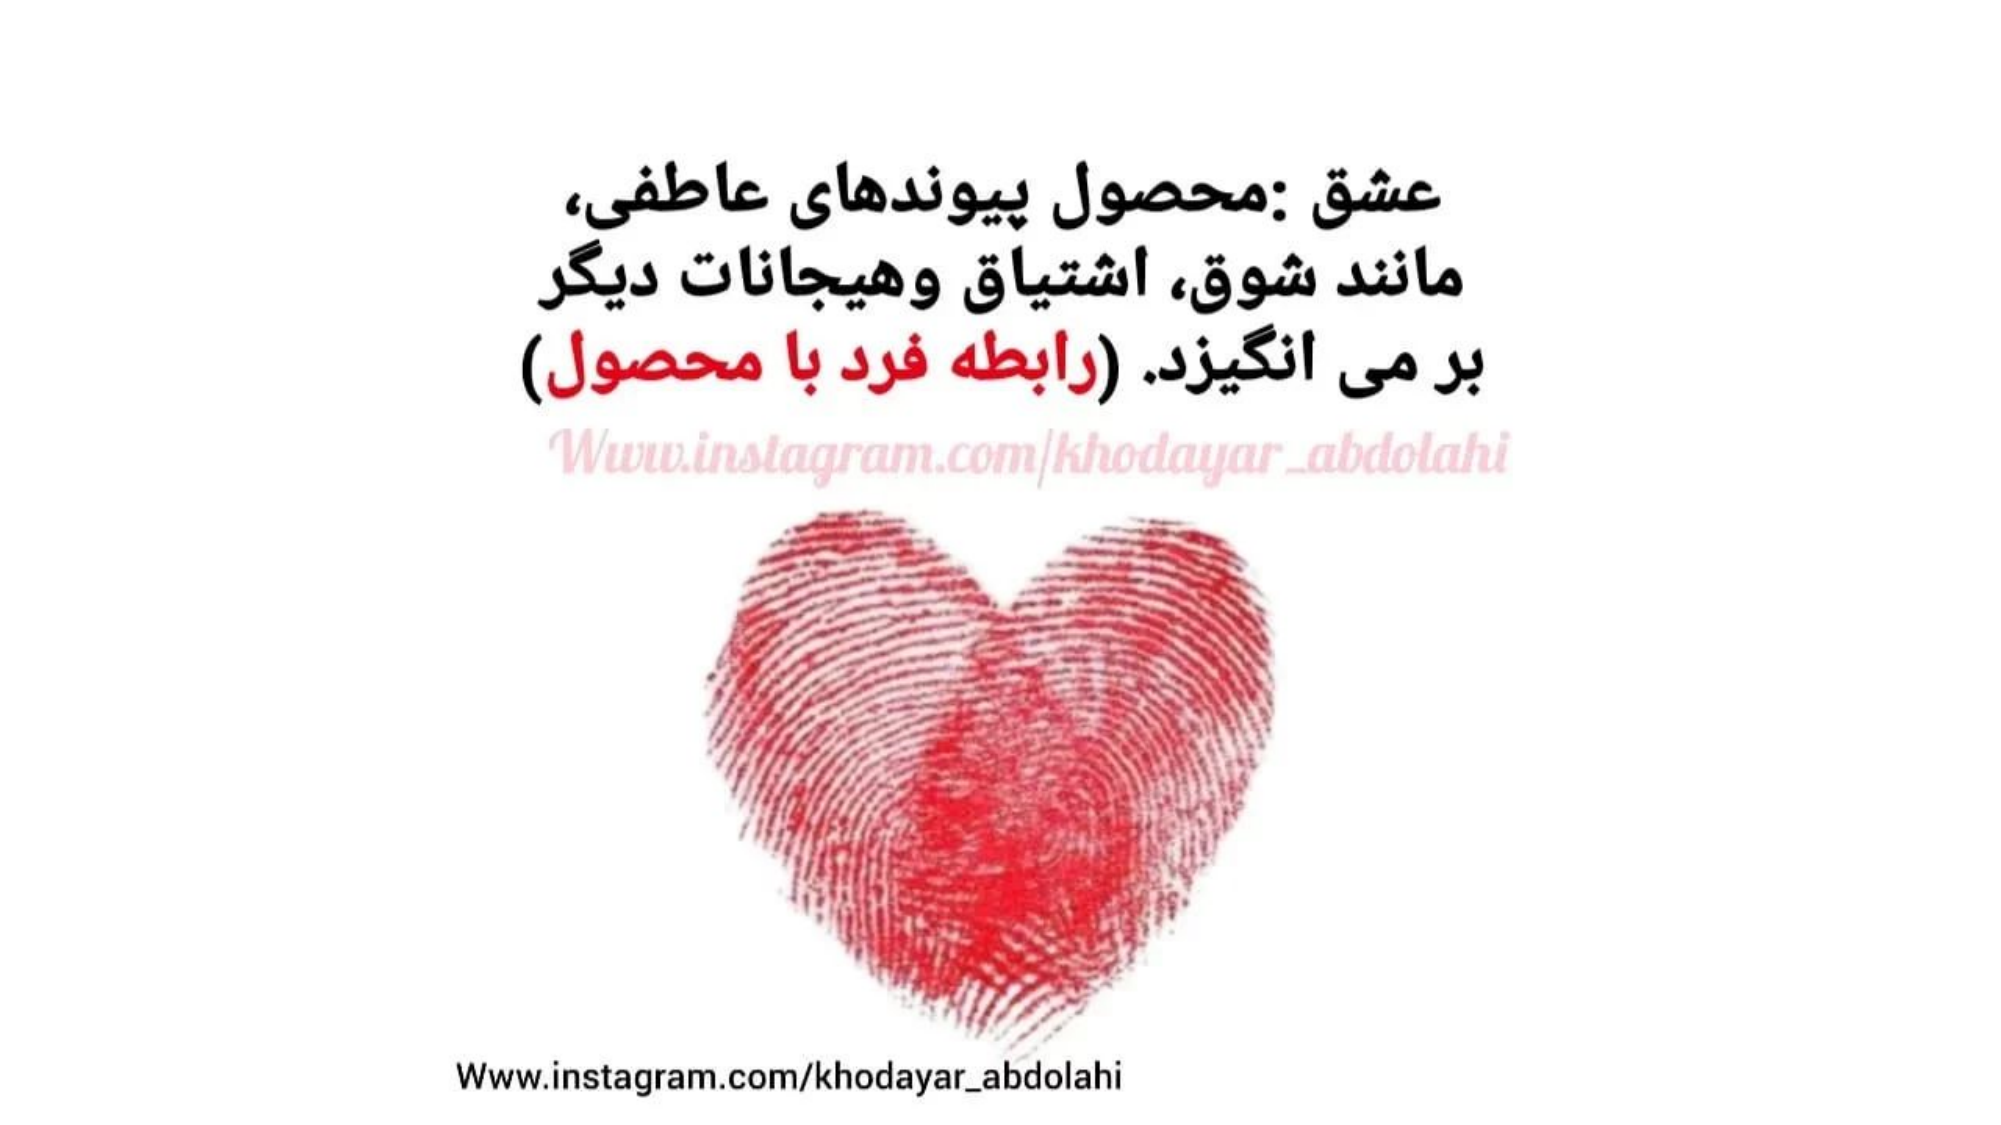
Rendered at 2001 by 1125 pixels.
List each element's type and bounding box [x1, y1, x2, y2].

picture [437, 16, 1563, 1109]
